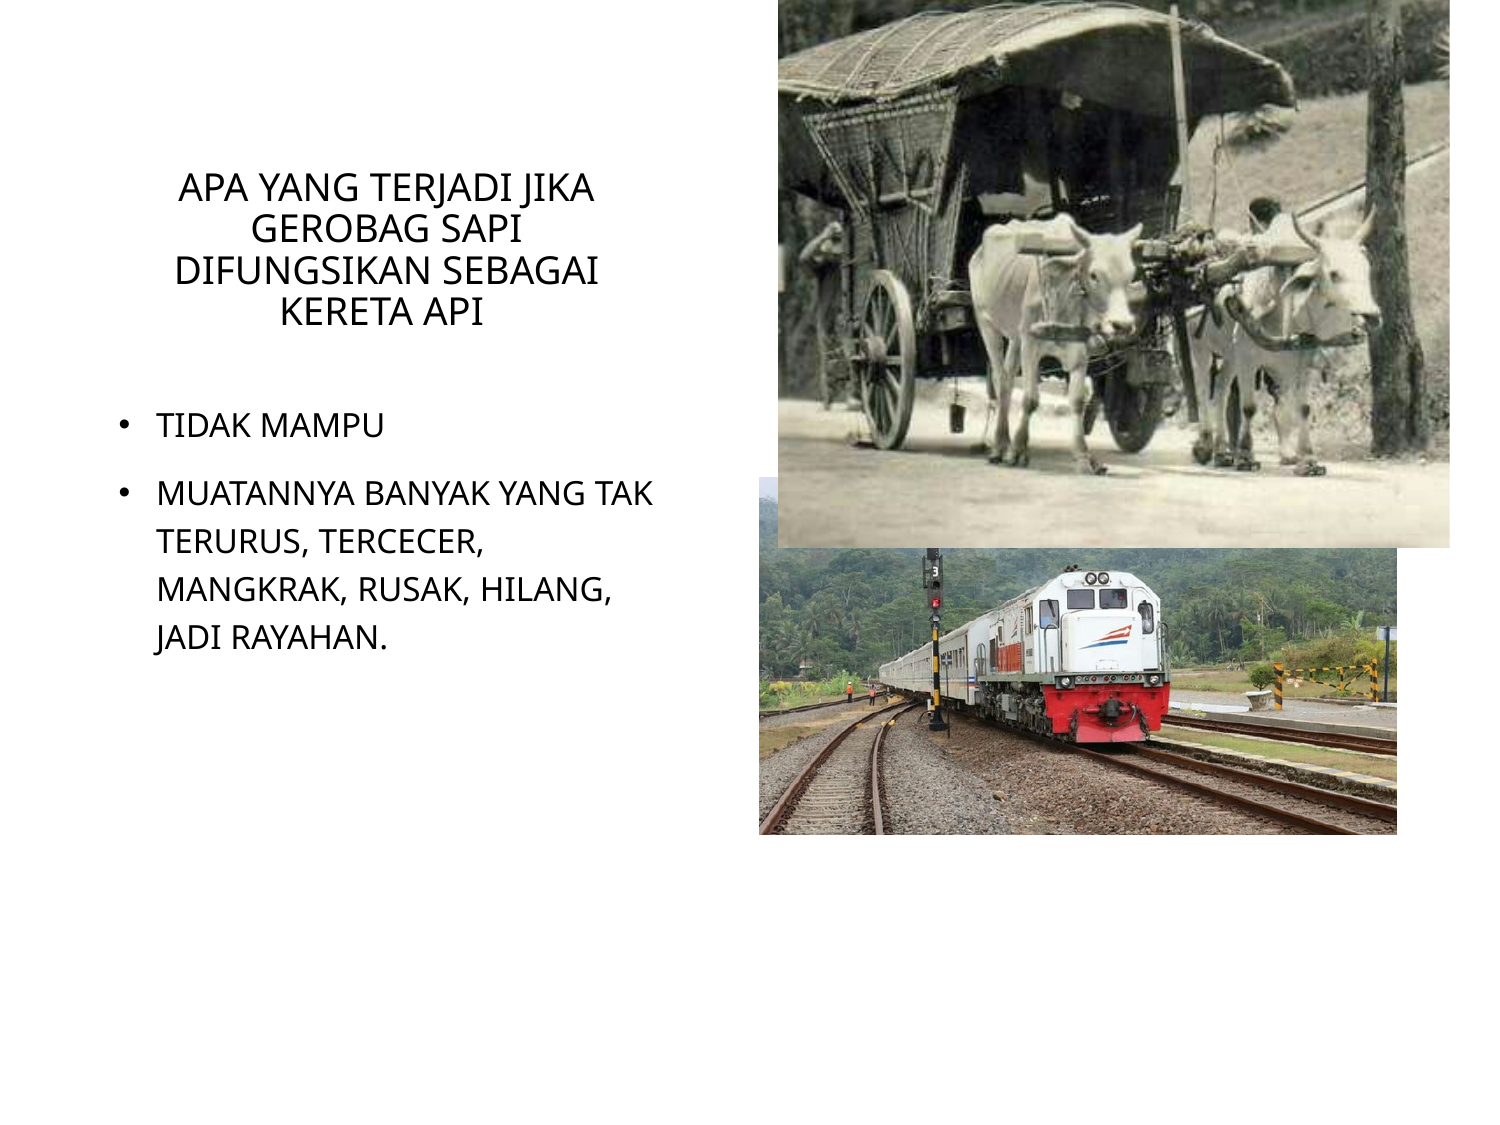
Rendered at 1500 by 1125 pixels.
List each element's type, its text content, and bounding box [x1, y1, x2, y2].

list TIDAK MAMPU MUATANNYA BANYAK YANG TAK TERURUS, TERCECER, MANGKRAK, RUSAK, HILANG, JADI RAYAHAN. [103, 388, 671, 963]
title APA YANG TERJADI JIKA GEROBAG SAPI DIFUNGSIKAN SEBAGAI KERETA API [103, 160, 670, 342]
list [759, 477, 1398, 836]
picture [0, 0, 1500, 1125]
